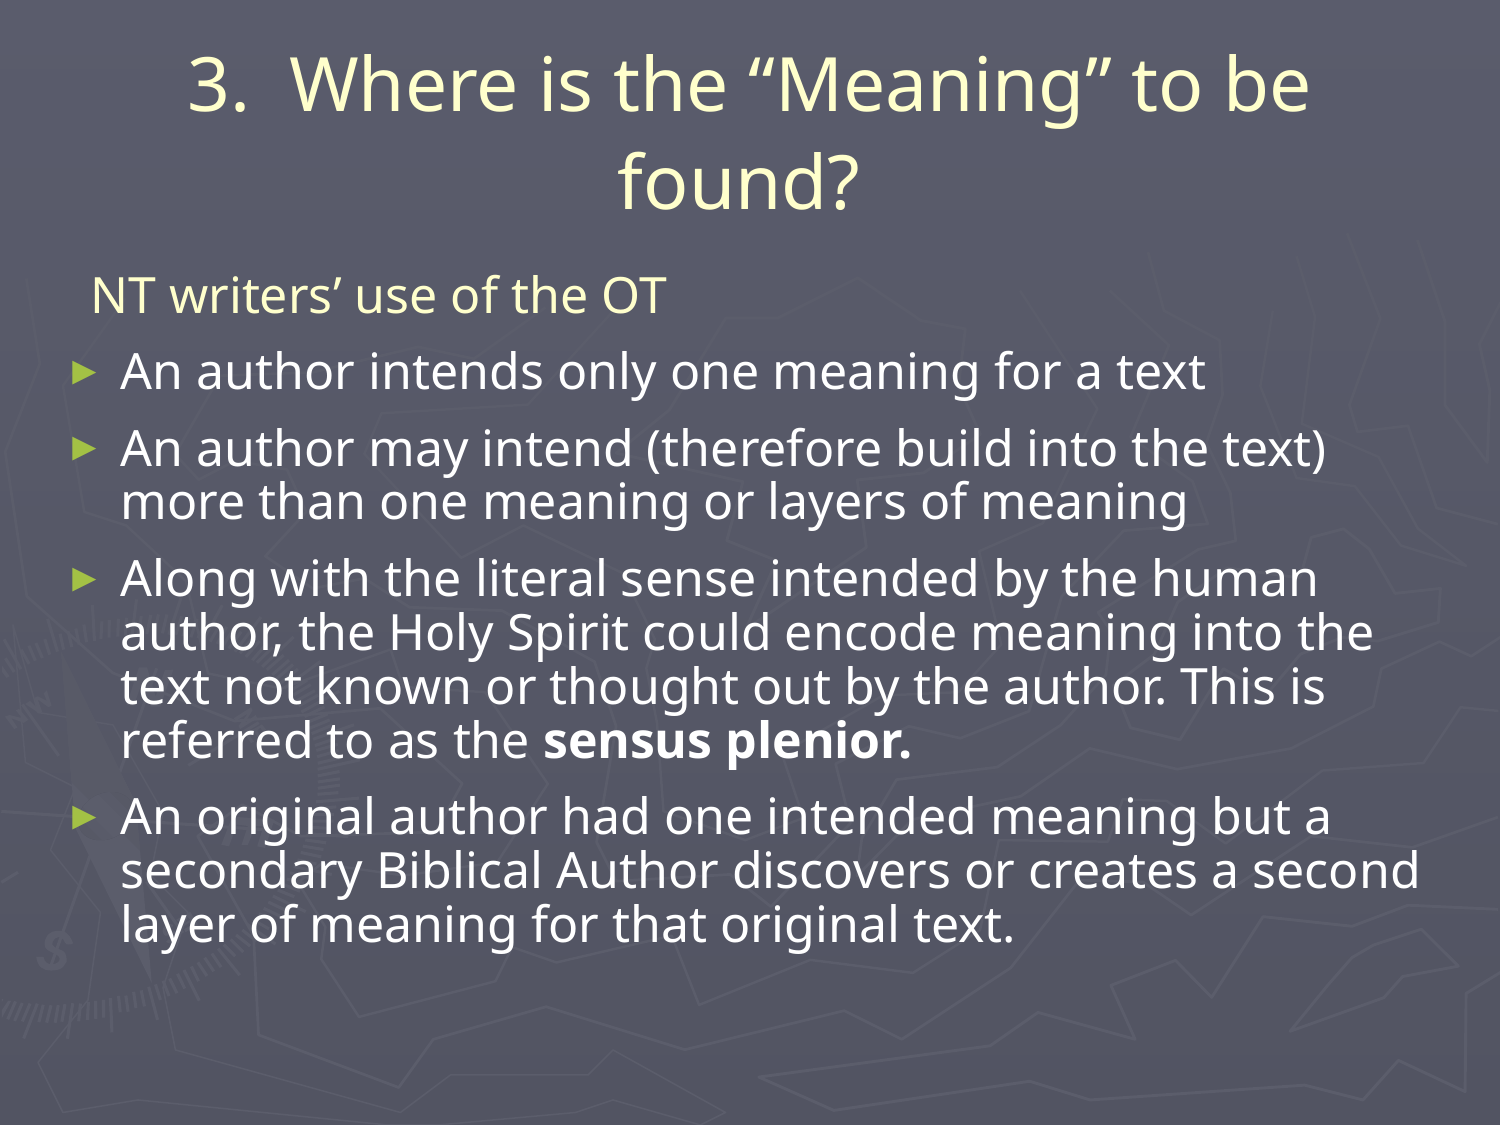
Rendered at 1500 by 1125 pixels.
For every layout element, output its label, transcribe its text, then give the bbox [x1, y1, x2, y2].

title 3. Where is the “Meaning” to be found? [49, 37, 1451, 226]
list NT writers’ use of the OT An author intends only one meaning for a text An author may intend (therefore build into the text) more than one meaning or layers of meaning Along with the literal sense intended by the human author, the Holy Spirit could encode meaning into the text not known or thought out by the author. This is referred to as the sensus plenior. An original author had one intended meaning but a secondary Biblical Author discovers or creates a second layer of meaning for that original text. [49, 262, 1451, 1001]
